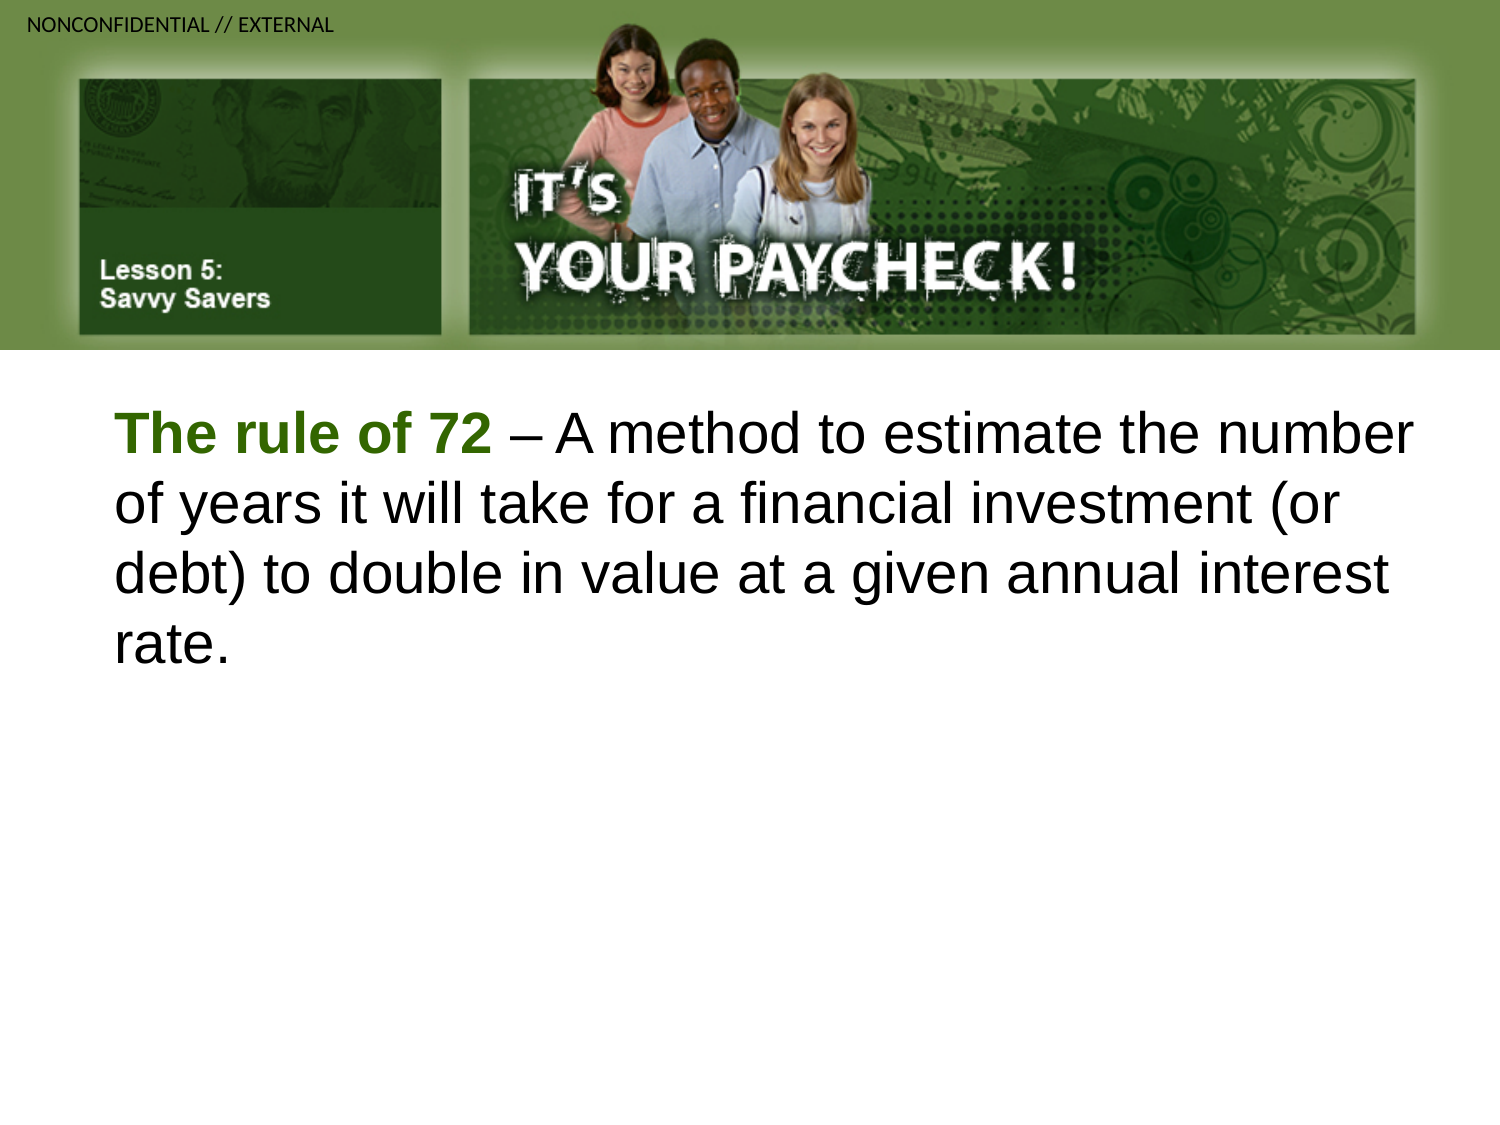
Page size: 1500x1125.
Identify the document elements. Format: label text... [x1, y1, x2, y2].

text_box The rule of 72 – A method to estimate the number of years it will take for a financial investment (or debt) to double in value at a given annual interest rate. [99, 387, 1438, 753]
picture [0, 0, 1500, 350]
